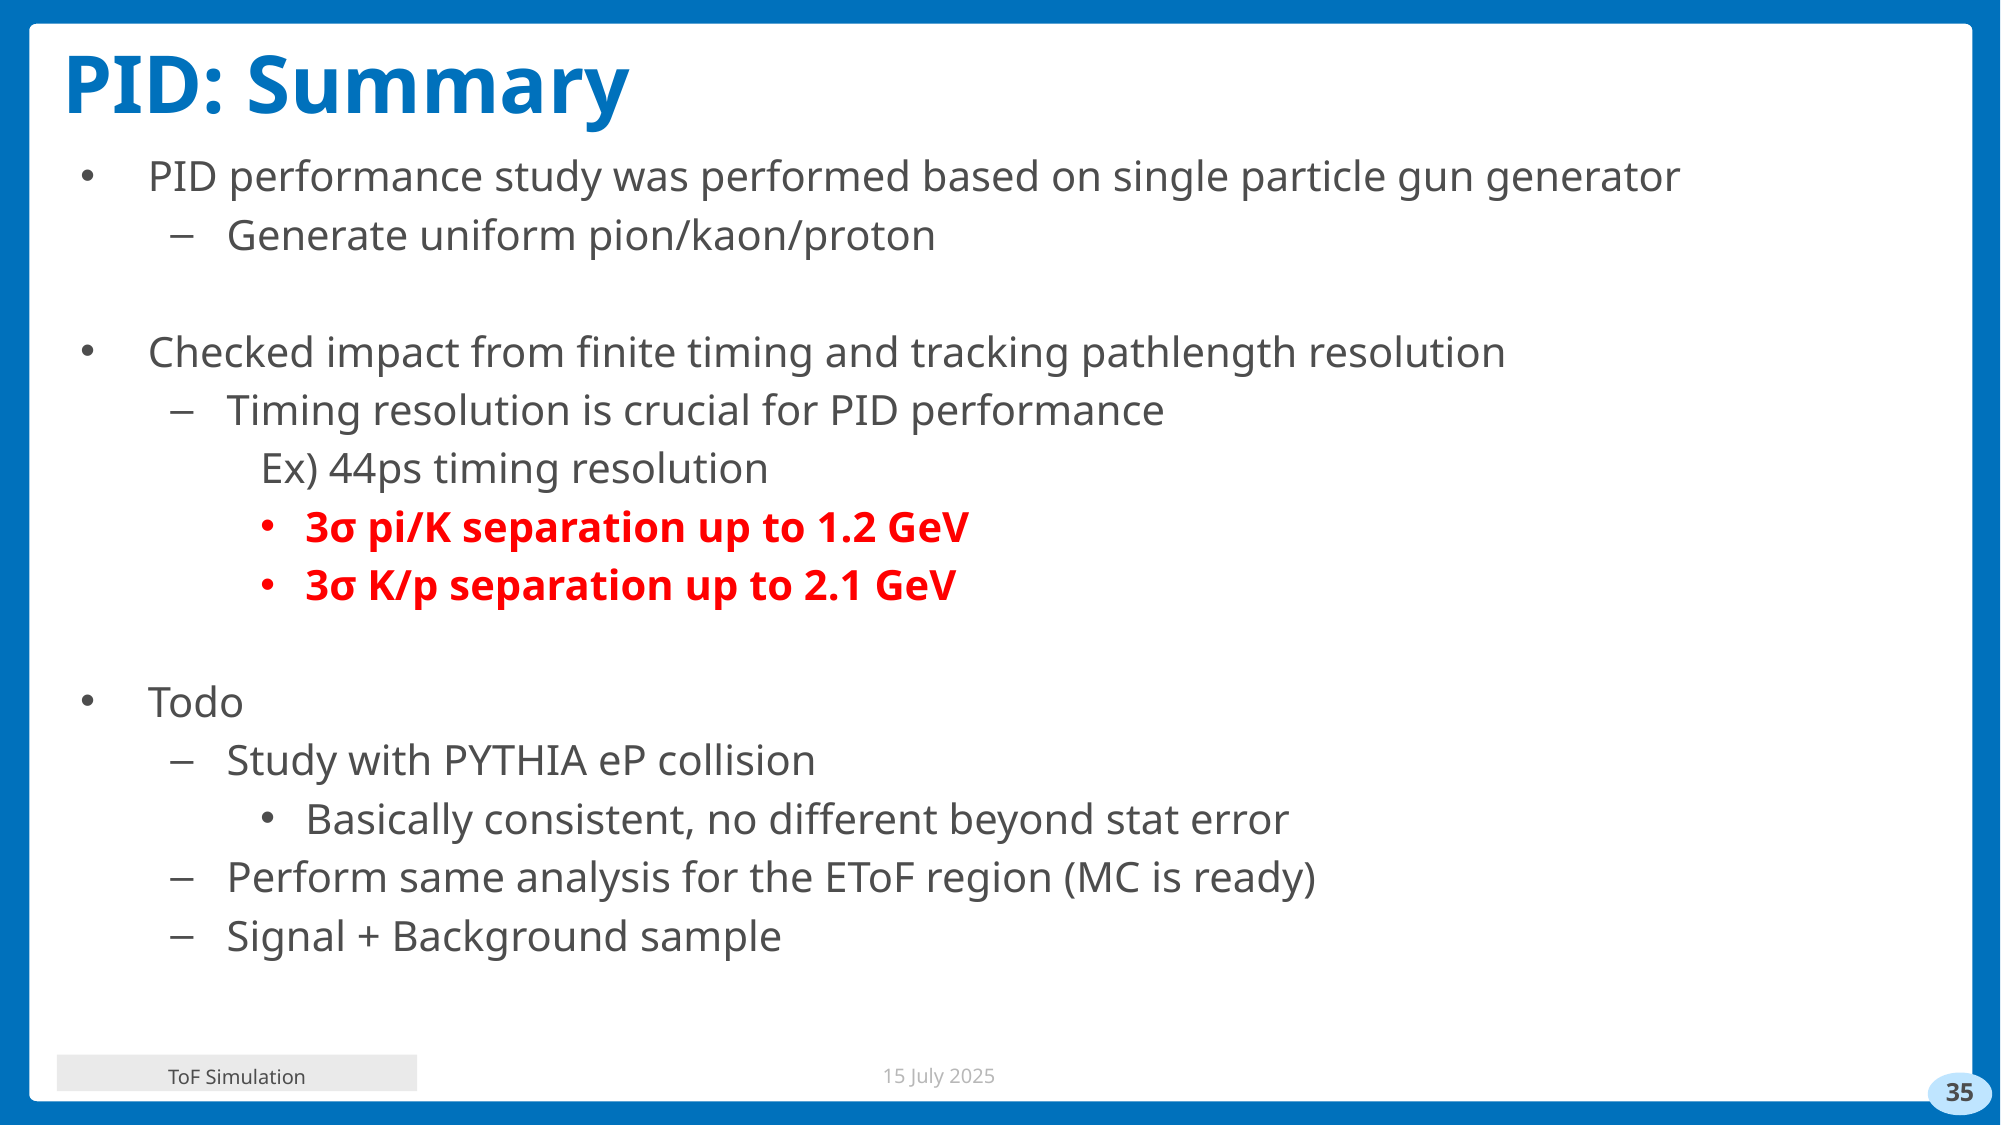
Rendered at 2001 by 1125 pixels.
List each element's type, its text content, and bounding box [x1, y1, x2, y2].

list PID performance study was performed based on single particle gun generator Generate uniform pion/kaon/proton Checked impact from finite timing and tracking pathlength resolution Timing resolution is crucial for PID performance Ex) 44ps timing resolution 3σ pi/K separation up to 1.2 GeV 3σ K/p separation up to 2.1 GeV Todo Study with PYTHIA eP collision Basically consistent, no different beyond stat error Perform same analysis for the EToF region (MC is ready) Signal + Background sample [65, 142, 1935, 1035]
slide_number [867, 1056, 1136, 1094]
slide_number 35 [1927, 1072, 1993, 1116]
title PID: Summary [62, 30, 1931, 132]
footer ToF Simulation [56, 1054, 418, 1092]
